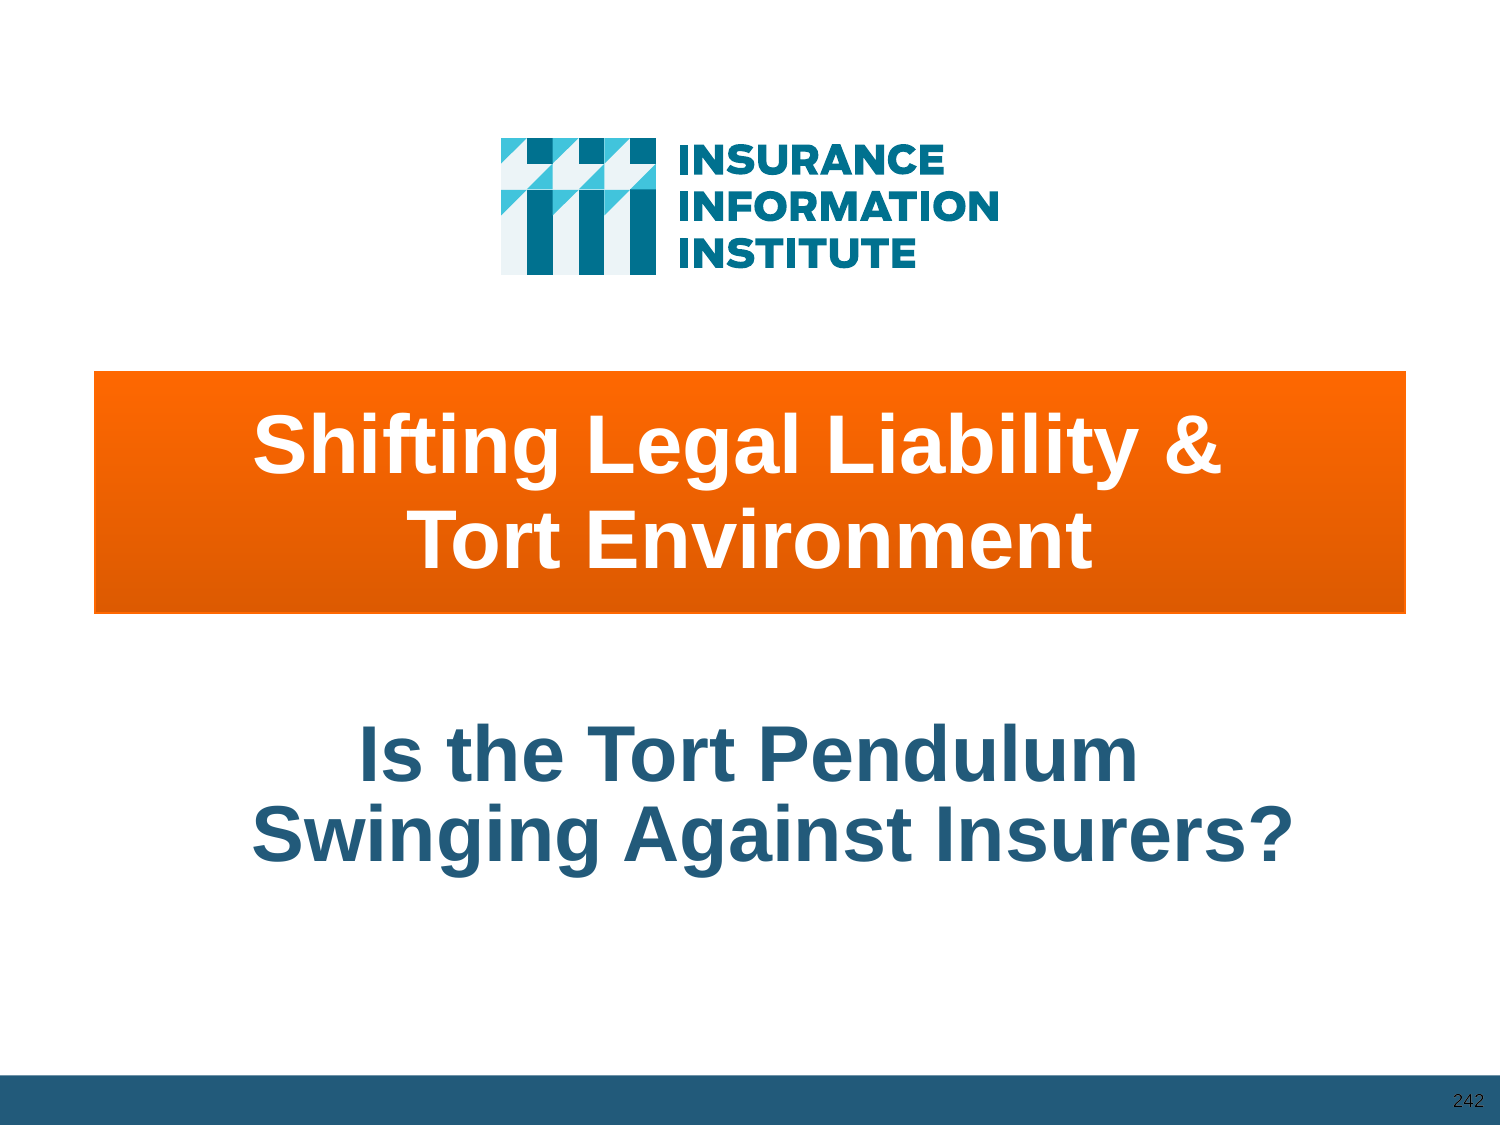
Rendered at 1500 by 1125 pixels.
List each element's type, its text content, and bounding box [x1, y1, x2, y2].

picture [500, 137, 998, 275]
slide_number 242 [1410, 1091, 1485, 1112]
text_box [0, 1075, 1500, 1125]
text_box Is the Tort Pendulum Swinging Against Insurers? [59, 709, 1441, 886]
title Shifting Legal Liability & Tort Environment [95, 371, 1405, 614]
